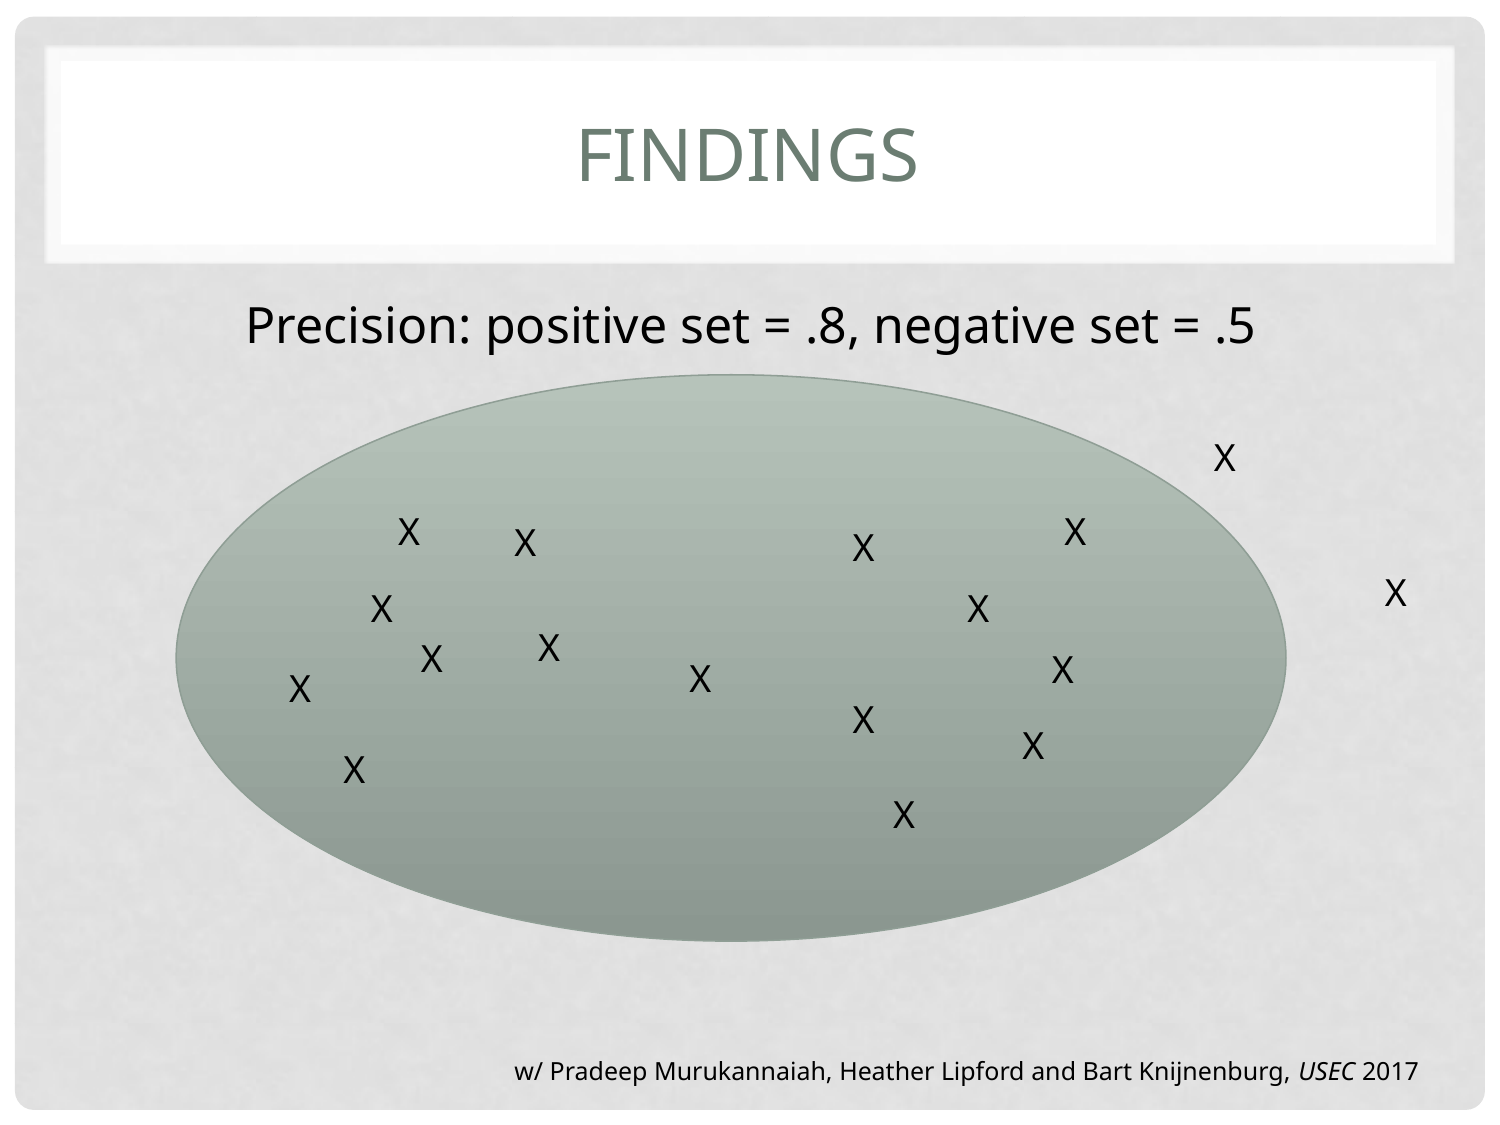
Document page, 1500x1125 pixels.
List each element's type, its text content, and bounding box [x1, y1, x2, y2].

title Findings [69, 66, 1425, 238]
text_box X [499, 511, 555, 572]
text_box X [1007, 714, 1063, 775]
text_box X [274, 657, 330, 718]
text_box X [1049, 500, 1105, 561]
text_box X [523, 617, 579, 677]
text_box X [837, 688, 893, 748]
text_box X [837, 517, 893, 577]
text_box Precision: positive set = .8, negative set = .5 [47, 285, 1455, 361]
text_box X [355, 577, 411, 638]
text_box w/ Pradeep Murukannaiah, Heather Lipford and Bart Knijnenburg, USEC 2017 [499, 1047, 1483, 1123]
text_box X [328, 738, 384, 798]
text_box X [1370, 561, 1425, 622]
text_box [175, 373, 1287, 942]
text_box X [878, 783, 934, 844]
text_box X [406, 627, 461, 688]
text_box X [383, 500, 439, 561]
text_box X [952, 577, 1008, 638]
text_box X [674, 647, 730, 708]
text_box X [1037, 638, 1092, 698]
text_box X [1199, 426, 1255, 487]
